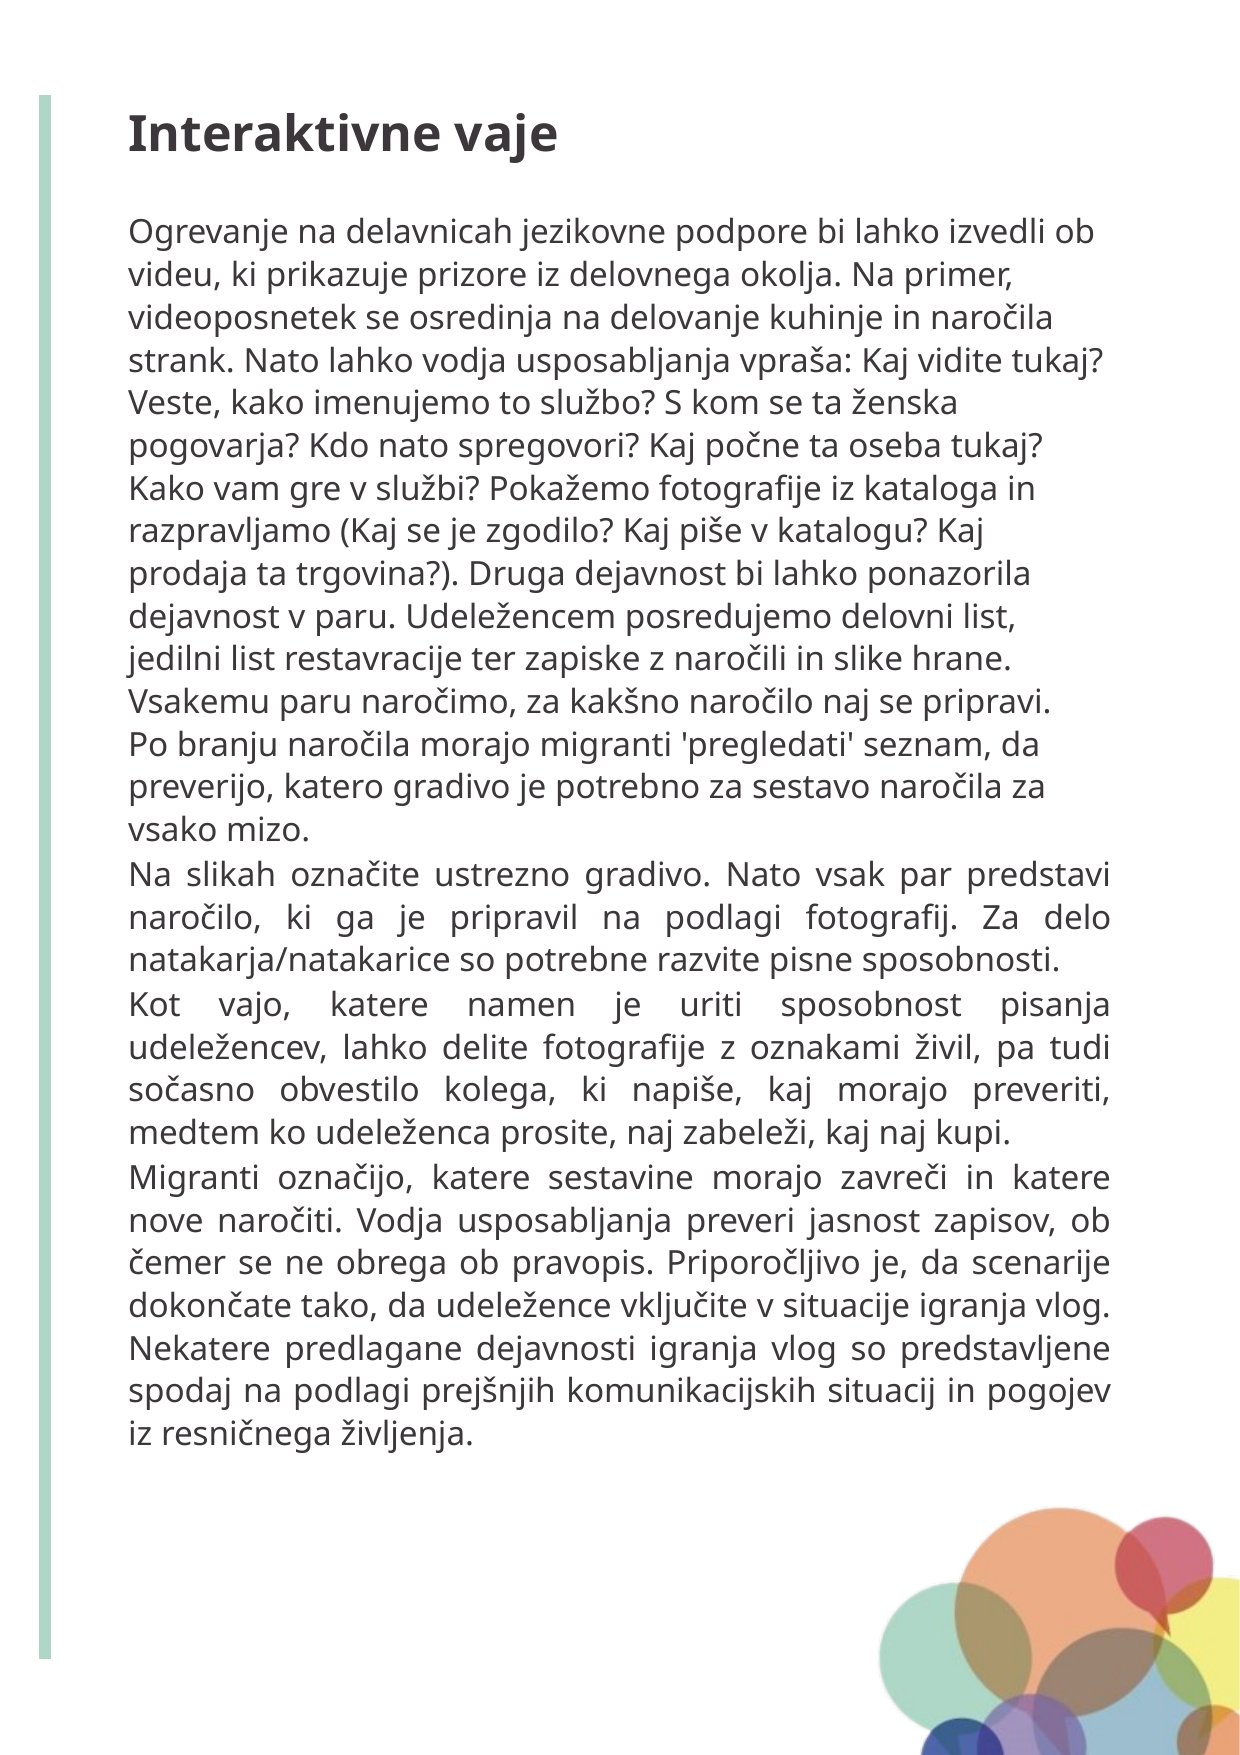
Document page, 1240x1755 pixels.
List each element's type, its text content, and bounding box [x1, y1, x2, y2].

picture [739, 1490, 1240, 1755]
text_box Interaktivne vaje Ogrevanje na delavnicah jezikovne podpore bi lahko izvedli ob videu, ki prikazuje prizore iz delovnega okolja. Na primer, videoposnetek se osredinja na delovanje kuhinje in naročila strank. Nato lahko vodja usposabljanja vpraša: Kaj vidite tukaj? Veste, kako imenujemo to službo? S kom se ta ženska pogovarja? Kdo nato spregovori? Kaj počne ta oseba tukaj? Kako vam gre v službi? Pokažemo fotografije iz kataloga in razpravljamo (Kaj se je zgodilo? Kaj piše v katalogu? Kaj prodaja ta trgovina?). Druga dejavnost bi lahko ponazorila dejavnost v paru. Udeležencem posredujemo delovni list, jedilni list restavracije ter zapiske z naročili in slike hrane. Vsakemu paru naročimo, za kakšno naročilo naj se pripravi. Po branju naročila morajo migranti 'pregledati' seznam, da preverijo, katero gradivo je potrebno za sestavo naročila za vsako mizo. Na slikah označite ustrezno gradivo. Nato vsak par predstavi naročilo, ki ga je pripravil na podlagi fotografij. Za delo natakarja/natakarice so potrebne razvite pisne sposobnosti. Kot vajo, katere namen je uriti sposobnost pisanja udeležencev, lahko delite fotografije z oznakami živil, pa tudi sočasno obvestilo kolega, ki napiše, kaj morajo preveriti, medtem ko udeleženca prosite, naj zabeleži, kaj naj kupi. Migranti označijo, katere sestavine morajo zavreči in katere nove naročiti. Vodja usposabljanja preveri jasnost zapisov, ob čemer se ne obrega ob pravopis. Priporočljivo je, da scenarije dokončate tako, da udeležence vključite v situacije igranja vlog. Nekatere predlagane dejavnosti igranja vlog so predstavljene spodaj na podlagi prejšnjih komunikacijskih situacij in pogojev iz resničnega življenja. [125, 94, 1114, 1453]
